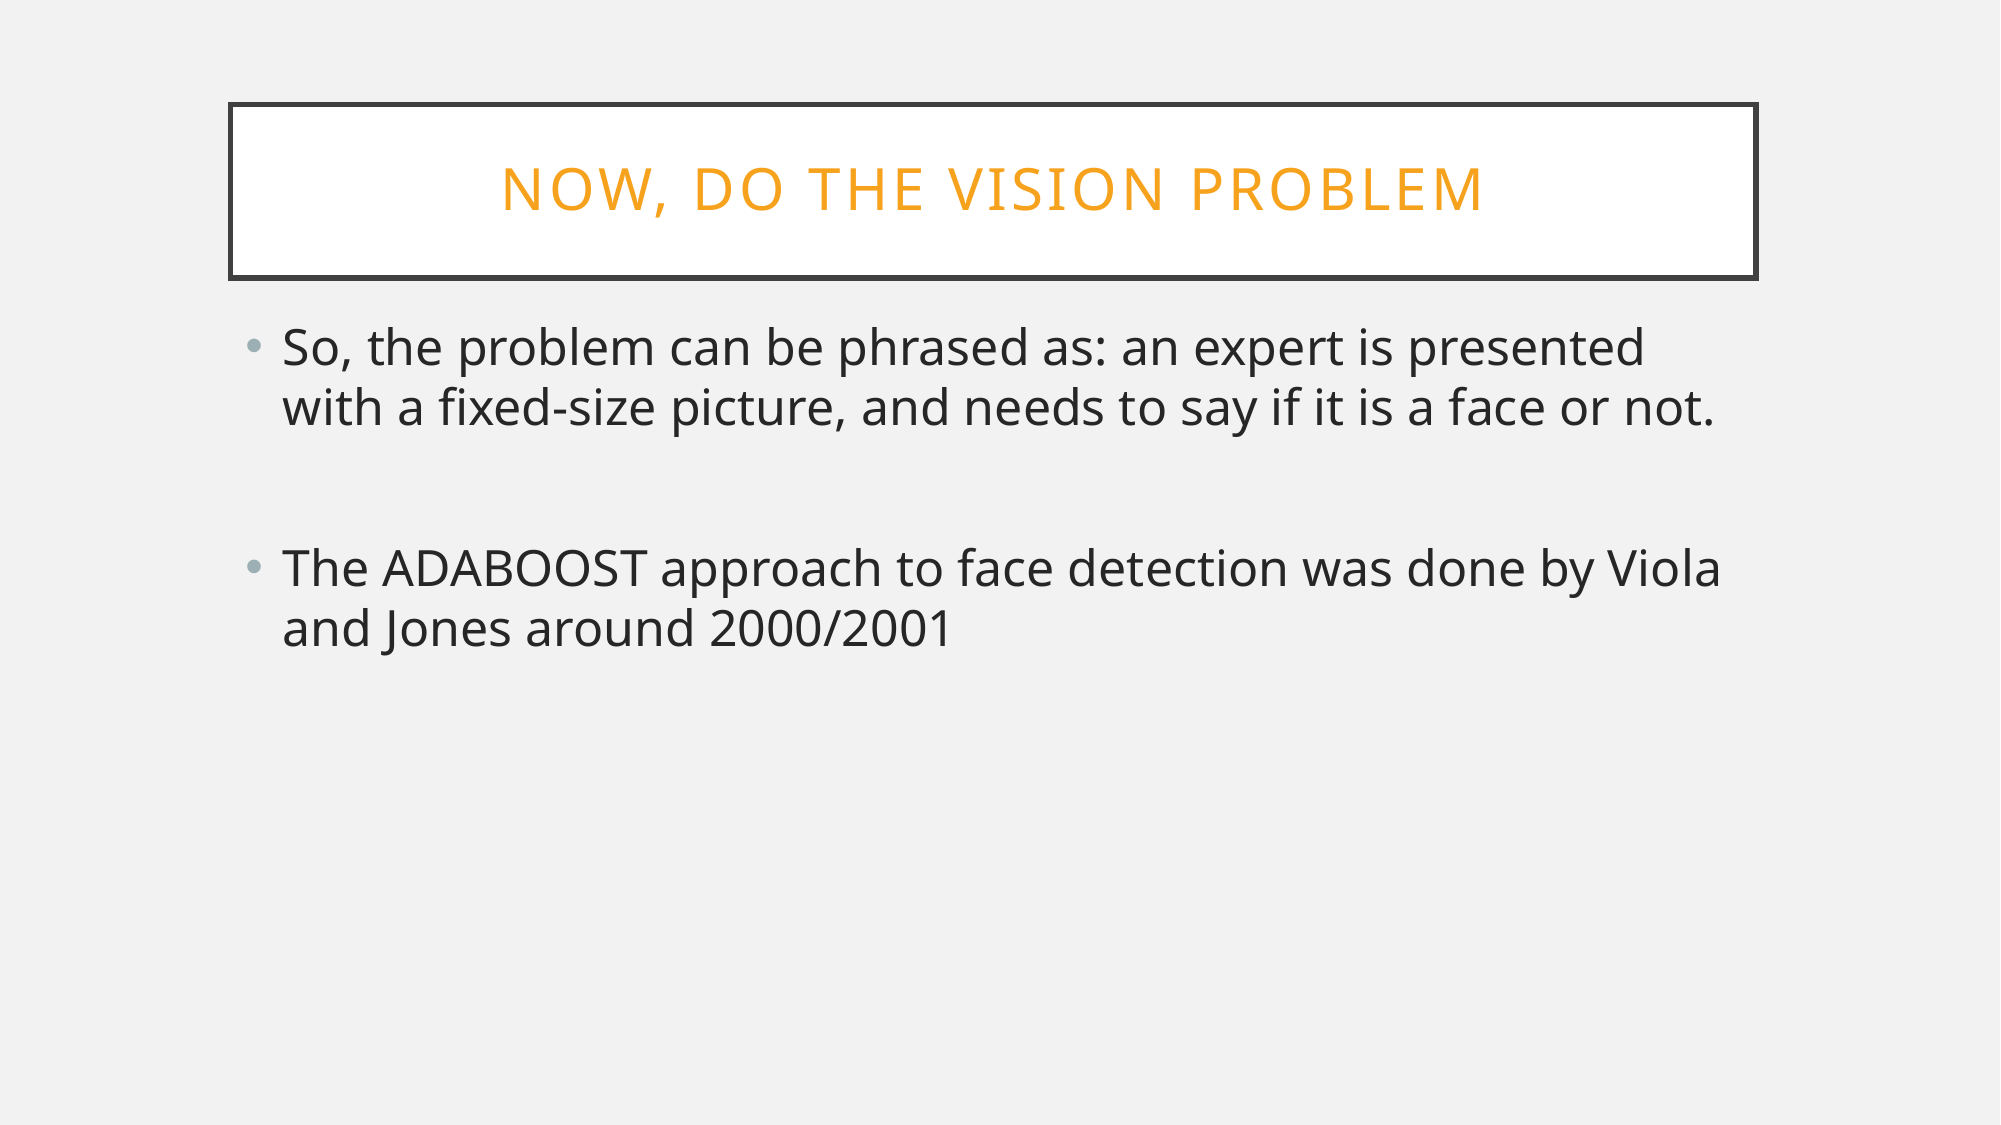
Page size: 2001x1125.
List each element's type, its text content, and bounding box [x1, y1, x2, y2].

list So, the problem can be phrased as: an expert is presented with a fixed-size picture, and needs to say if it is a face or not. The ADABOOST approach to face detection was done by Viola and Jones around 2000/2001 [230, 307, 1763, 942]
title Now, do the vision problem [228, 102, 1759, 281]
